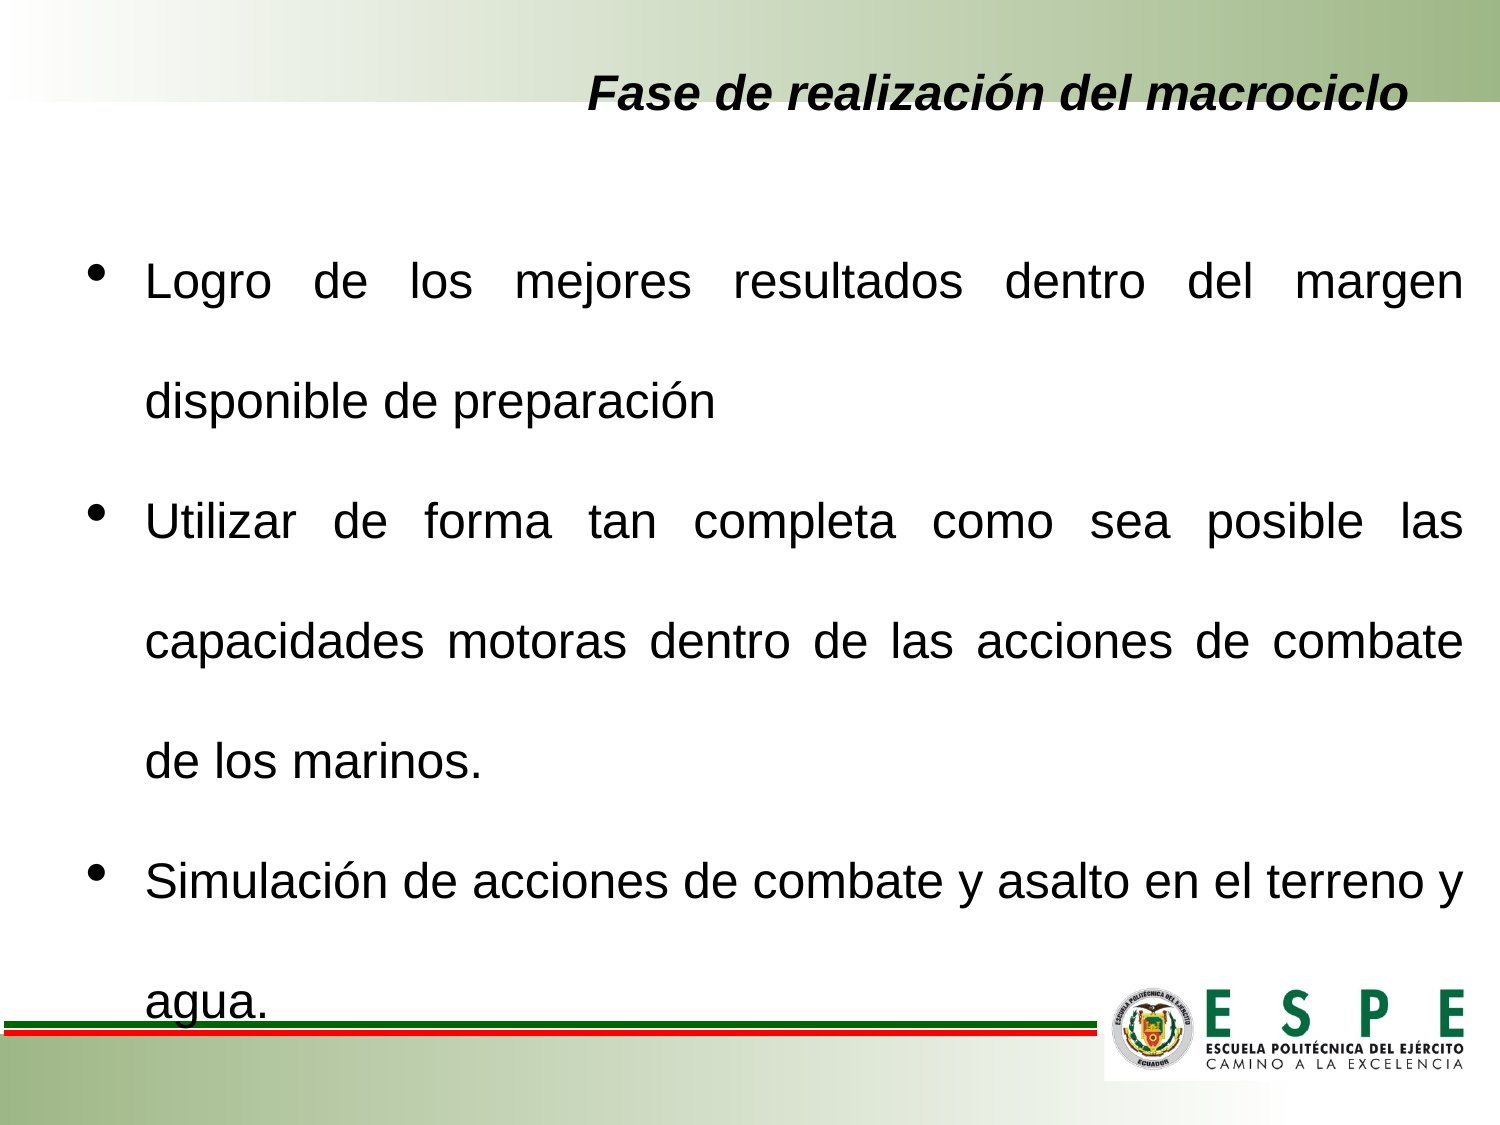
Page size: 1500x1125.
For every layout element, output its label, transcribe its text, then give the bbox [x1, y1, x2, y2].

title Fase de realización del macrociclo [75, 45, 1425, 181]
picture [1104, 976, 1483, 1081]
text_box Logro de los mejores resultados dentro del margen disponible de preparación Utilizar de forma tan completa como sea posible las capacidades motoras dentro de las acciones de combate de los marinos. Simulación de acciones de combate y asalto en el terreno y agua. [73, 181, 1480, 1071]
